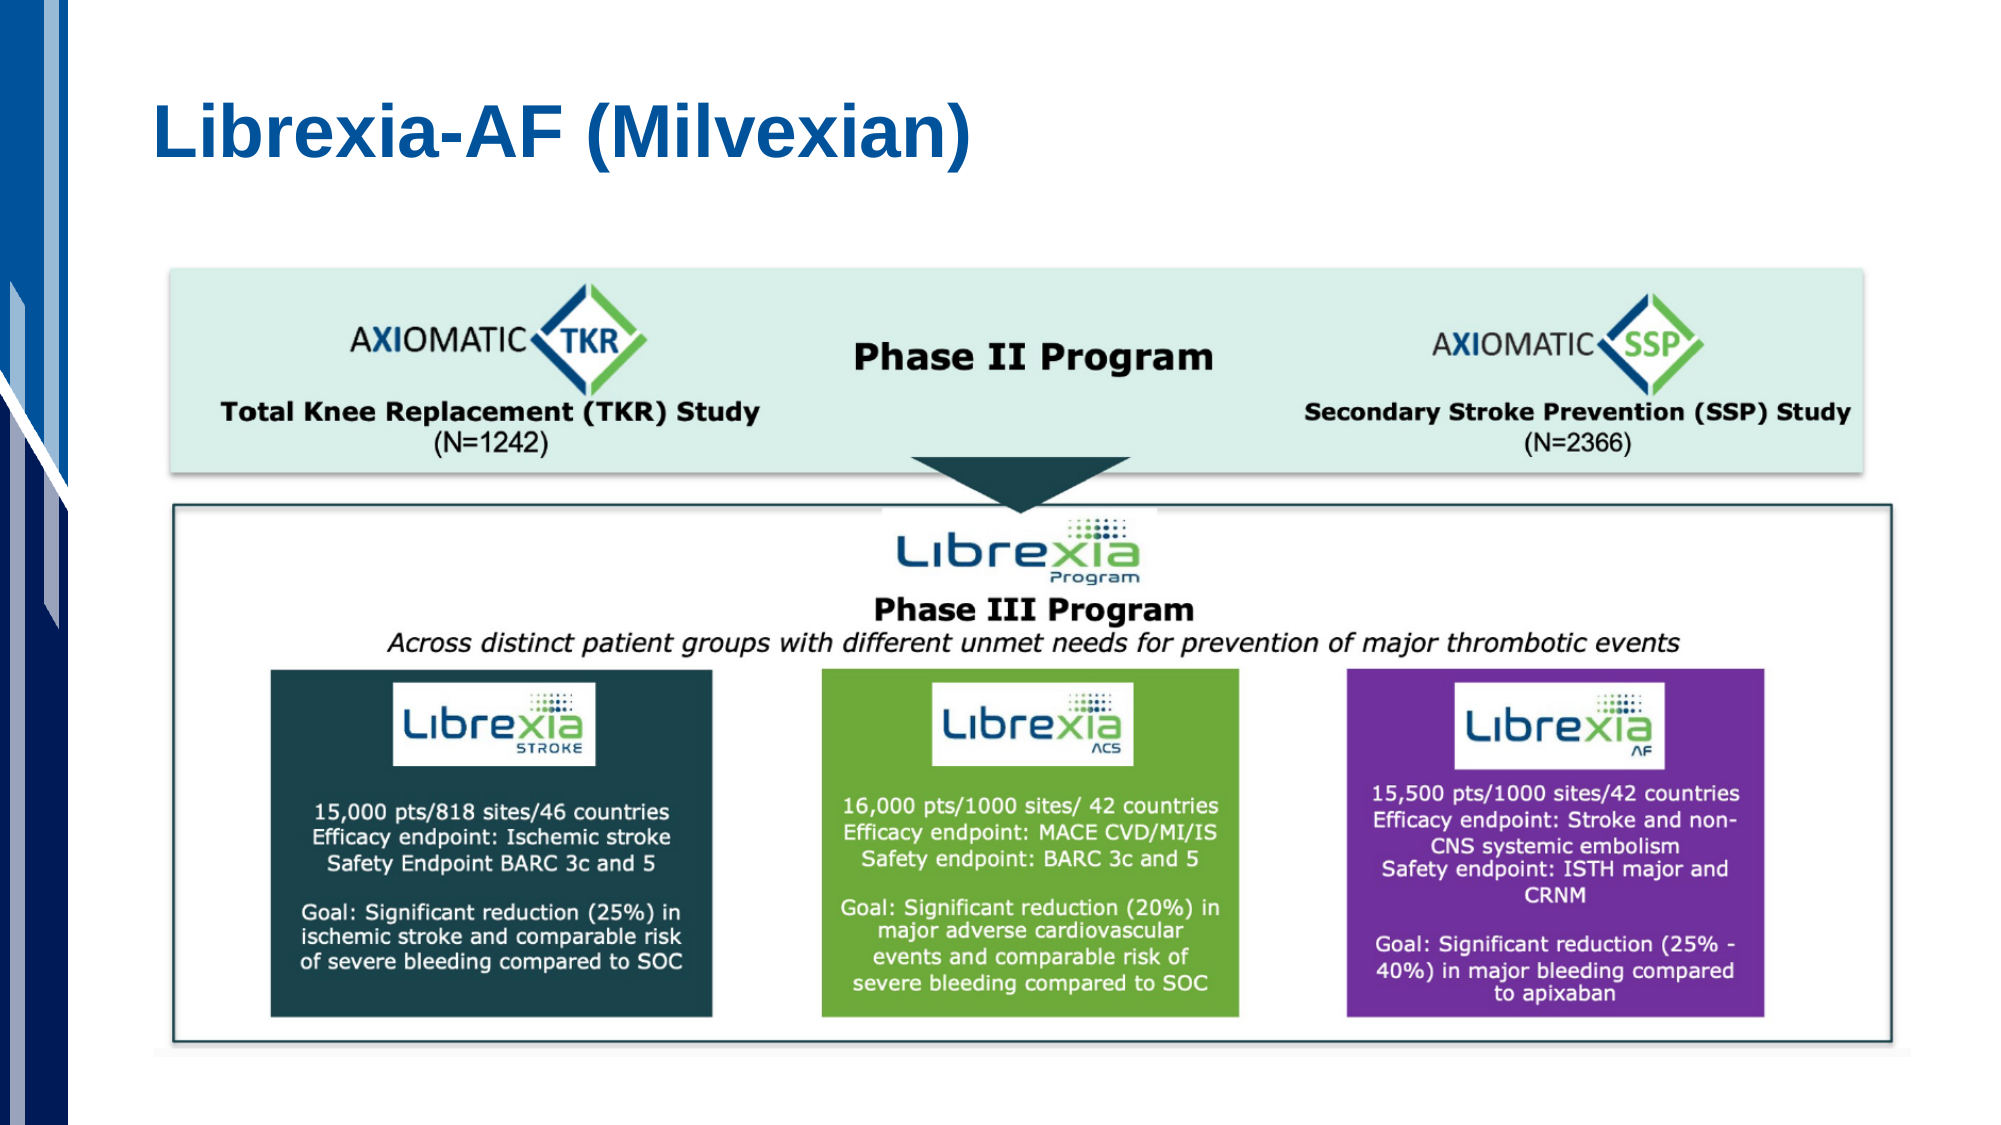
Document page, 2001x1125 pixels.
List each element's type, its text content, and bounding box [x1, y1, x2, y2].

picture [153, 245, 1911, 1057]
title Librexia-AF (Milvexian) [137, 0, 1863, 182]
picture [0, 0, 68, 1125]
